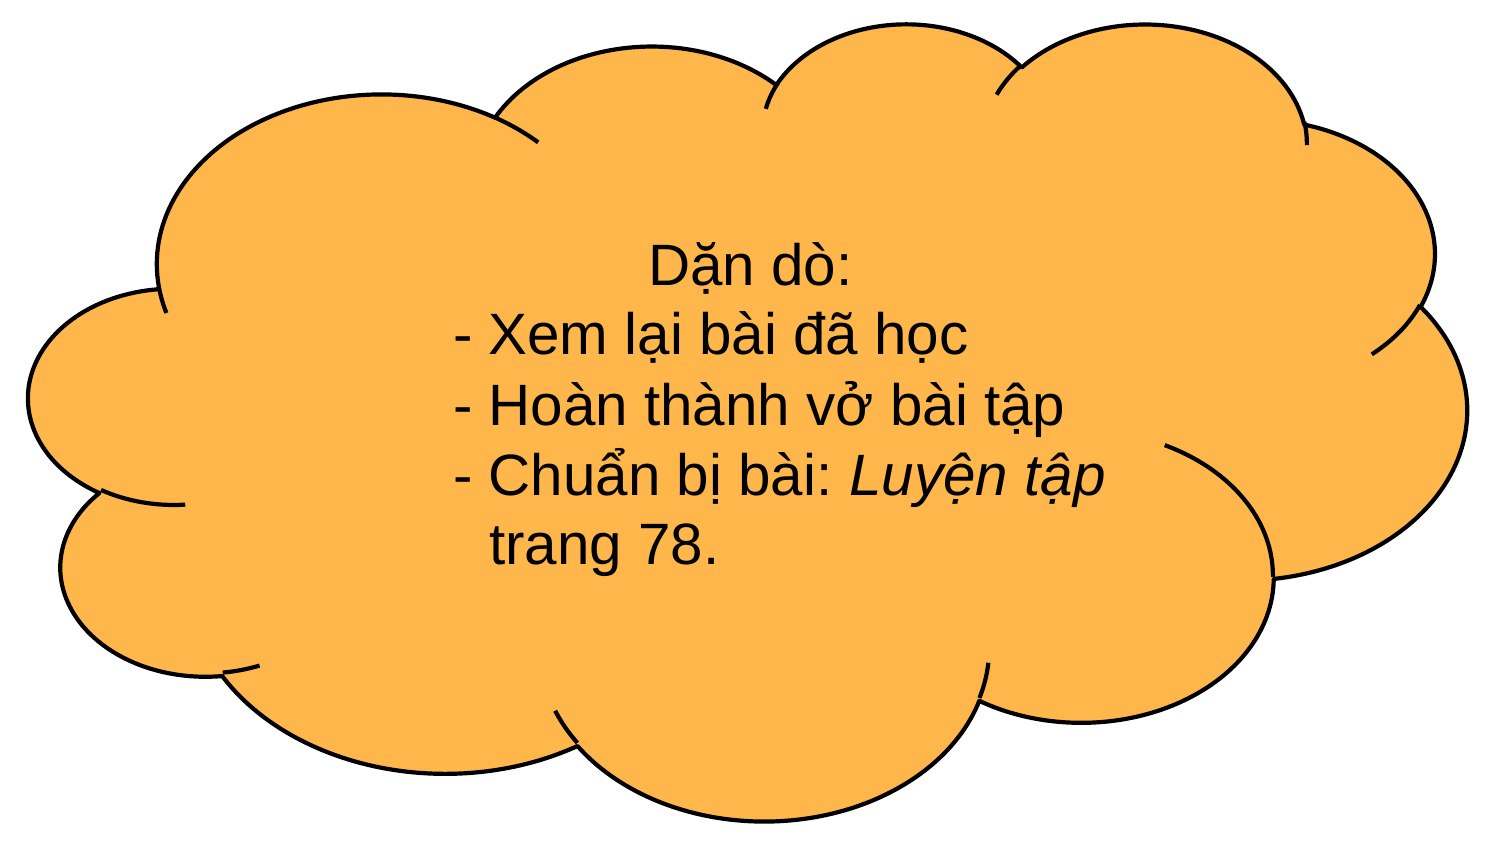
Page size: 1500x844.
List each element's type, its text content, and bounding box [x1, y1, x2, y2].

text_box Dặn dò: - Xem lại bài đã học - Hoàn thành vở bài tập - Chuẩn bị bài: Luyện tập trang 78. [25, 22, 1470, 824]
